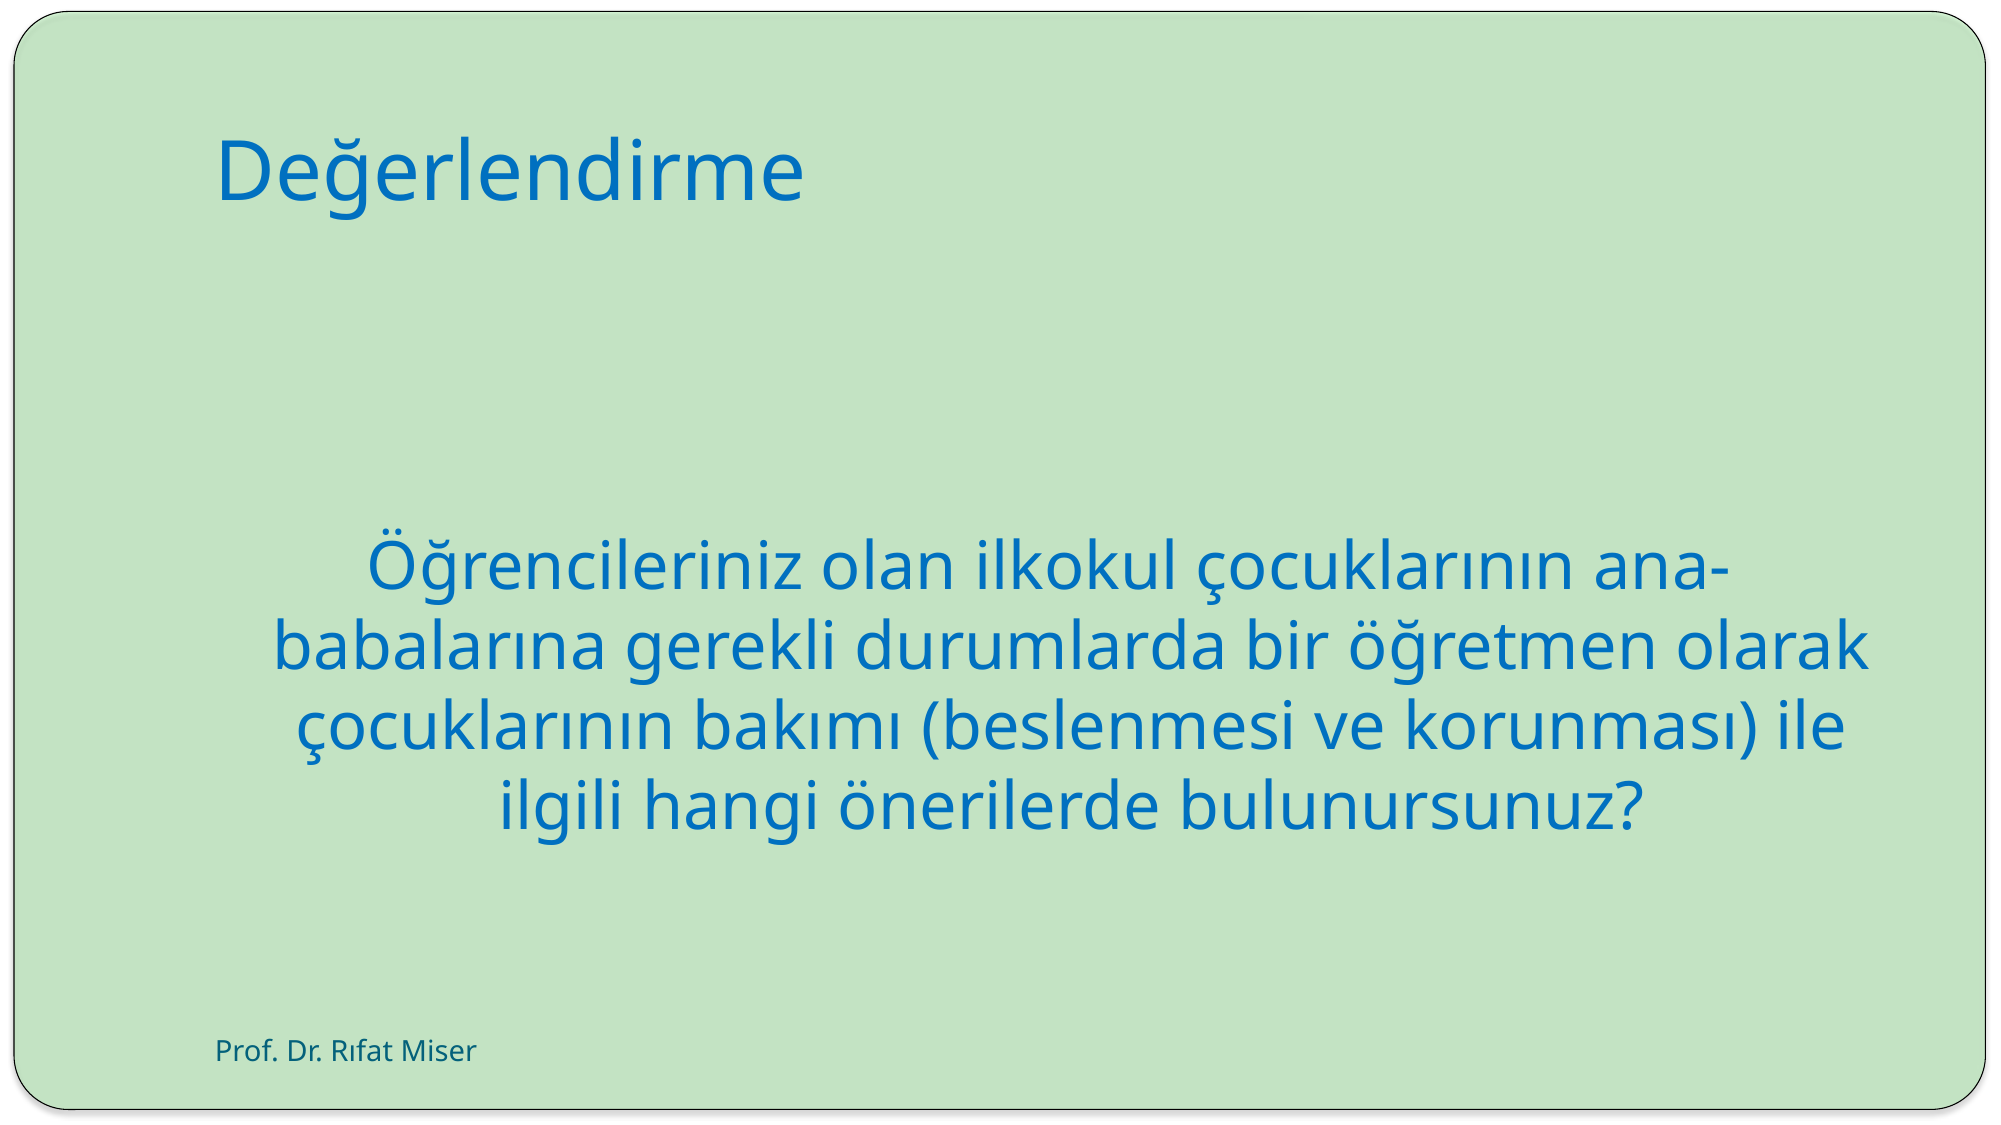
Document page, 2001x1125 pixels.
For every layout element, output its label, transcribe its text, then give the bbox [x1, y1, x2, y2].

list Öğrencileriniz olan ilkokul çocuklarının ana-babalarına gerekli durumlarda bir öğretmen olarak çocuklarının bakımı (beslenmesi ve korunması) ile ilgili hangi önerilerde bulunursunuz? [200, 515, 1900, 988]
footer Prof. Dr. Rıfat Miser [200, 1012, 1067, 1088]
title Değerlendirme [200, 45, 1900, 233]
